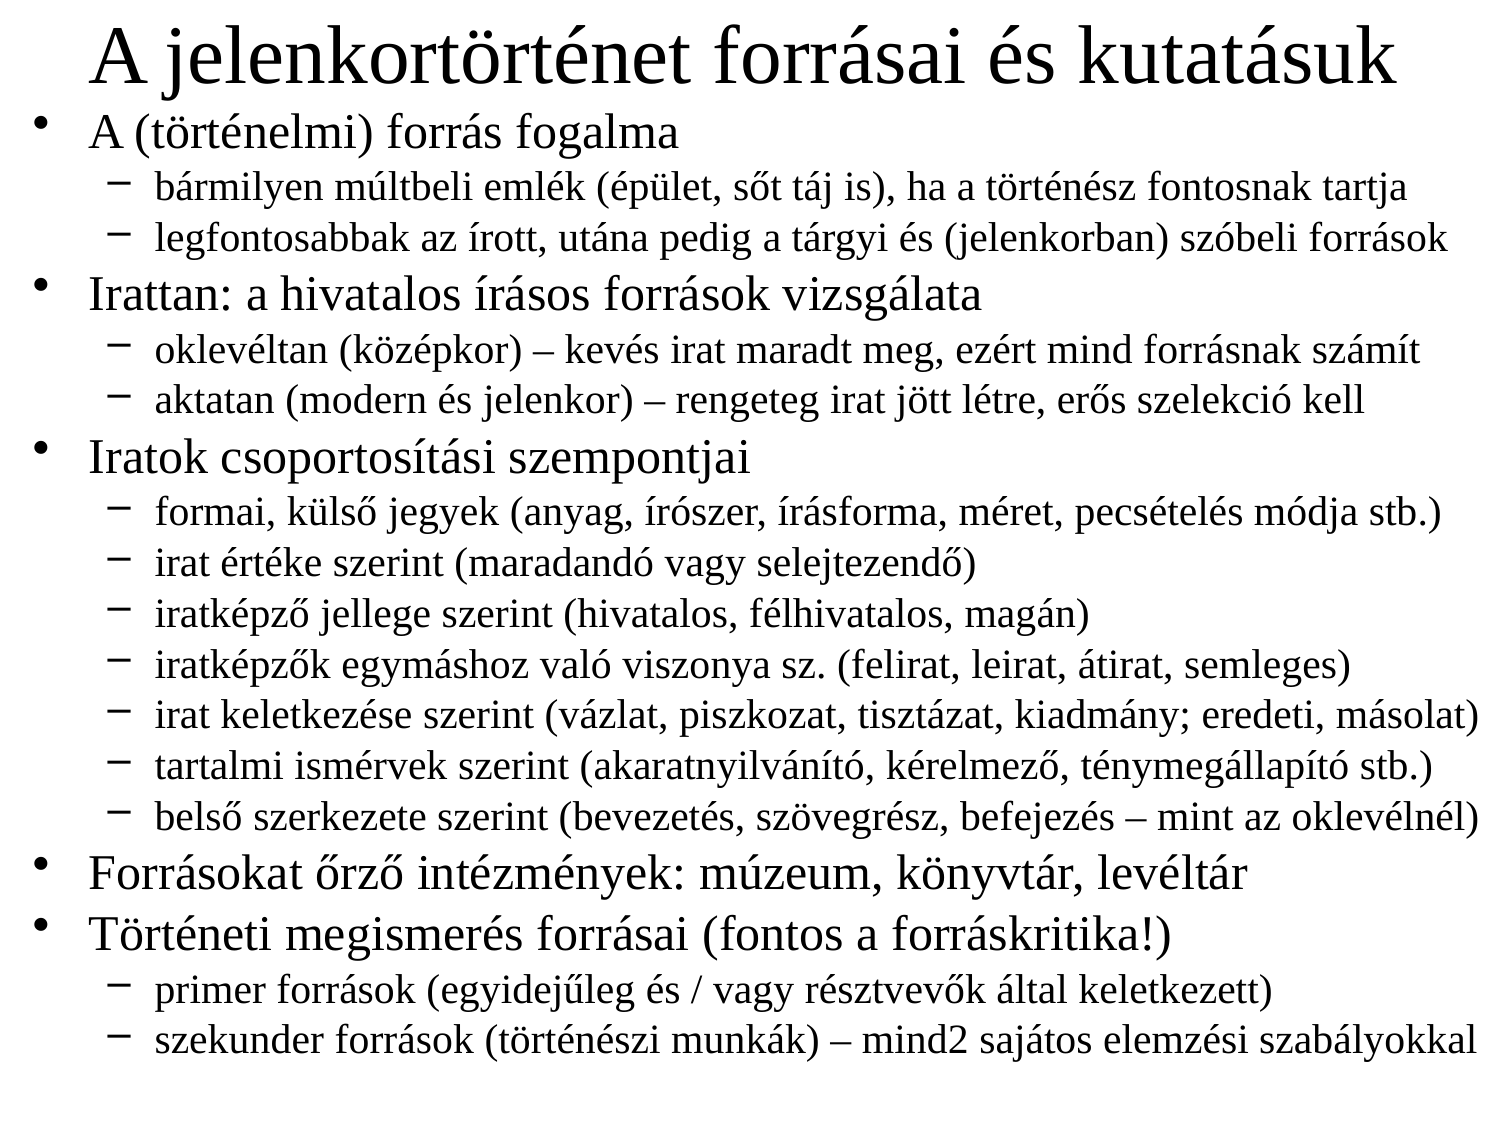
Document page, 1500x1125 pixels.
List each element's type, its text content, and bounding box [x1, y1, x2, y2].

list A (történelmi) forrás fogalma bármilyen múltbeli emlék (épület, sőt táj is), ha a történész fontosnak tartja legfontosabbak az írott, utána pedig a tárgyi és (jelenkorban) szóbeli források Irattan: a hivatalos írásos források vizsgálata oklevéltan (középkor) – kevés irat maradt meg, ezért mind forrásnak számít aktatan (modern és jelenkor) – rengeteg irat jött létre, erős szelekció kell Iratok csoportosítási szempontjai formai, külső jegyek (anyag, írószer, írásforma, méret, pecsételés módja stb.) irat értéke szerint (maradandó vagy selejtezendő) iratképző jellege szerint (hivatalos, félhivatalos, magán) iratképzők egymáshoz való viszonya sz. (felirat, leirat, átirat, semleges) irat keletkezése szerint (vázlat, piszkozat, tisztázat, kiadmány; eredeti, másolat) tartalmi ismérvek szerint (akaratnyilvánító, kérelmező, ténymegállapító stb.) belső szerkezete szerint (bevezetés, szövegrész, befejezés – mint az oklevélnél) Forrásokat őrző intézmények: múzeum, könyvtár, levéltár Történeti megismerés forrásai (fontos a forráskritika!) primer források (egyidejűleg és / vagy résztvevők által keletkezett) szekunder források (történészi munkák) – mind2 sajátos elemzési szabályokkal [17, 99, 1500, 1125]
title A jelenkortörténet forrásai és kutatásuk [50, 0, 1438, 99]
